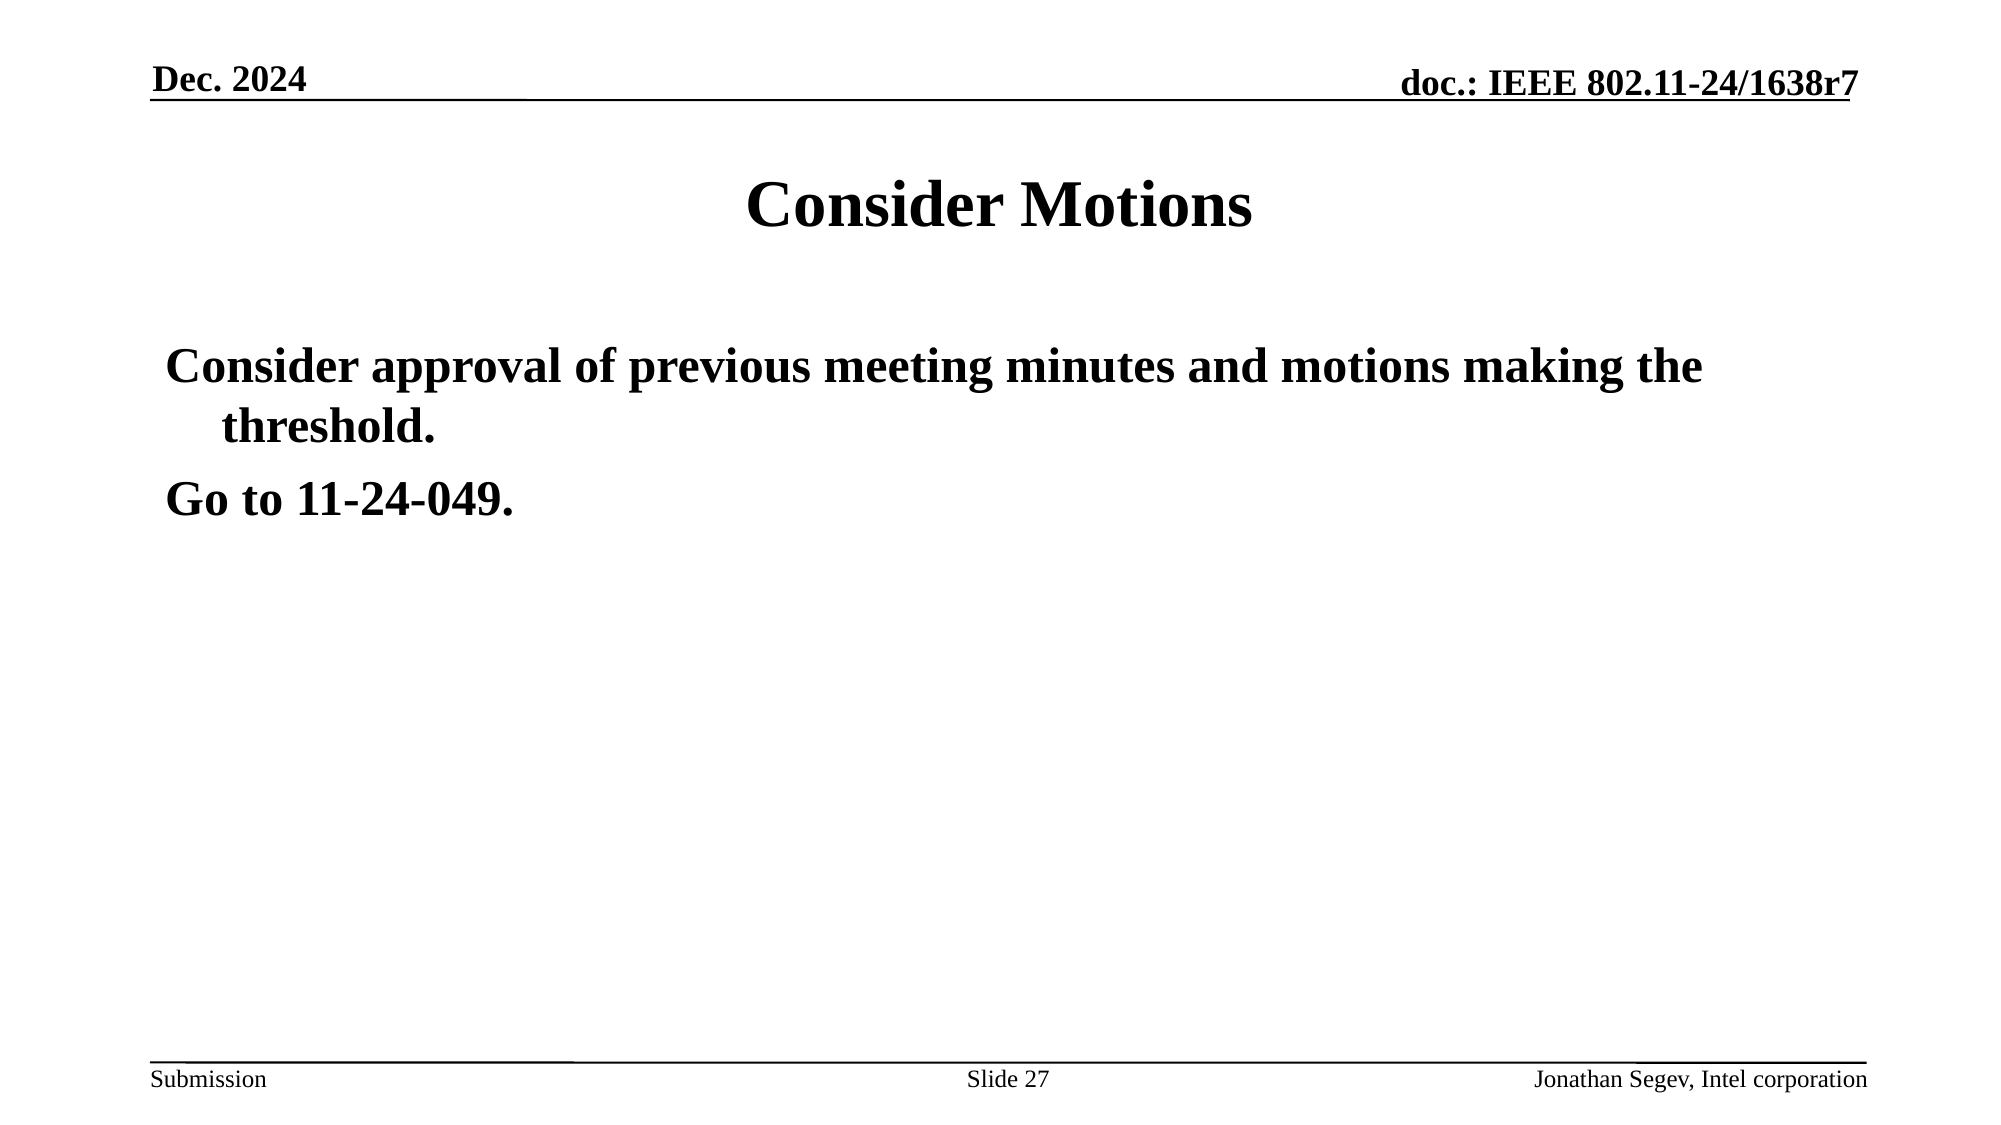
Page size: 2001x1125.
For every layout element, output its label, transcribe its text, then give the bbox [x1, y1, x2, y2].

list Consider approval of previous meeting minutes and motions making the threshold. Go to 11-24-049. [149, 324, 1850, 1000]
title Consider Motions [149, 112, 1850, 288]
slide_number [152, 54, 563, 100]
footer Jonathan Segev, Intel corporation [1171, 1061, 1869, 1093]
slide_number Slide 27 [950, 1061, 1067, 1123]
